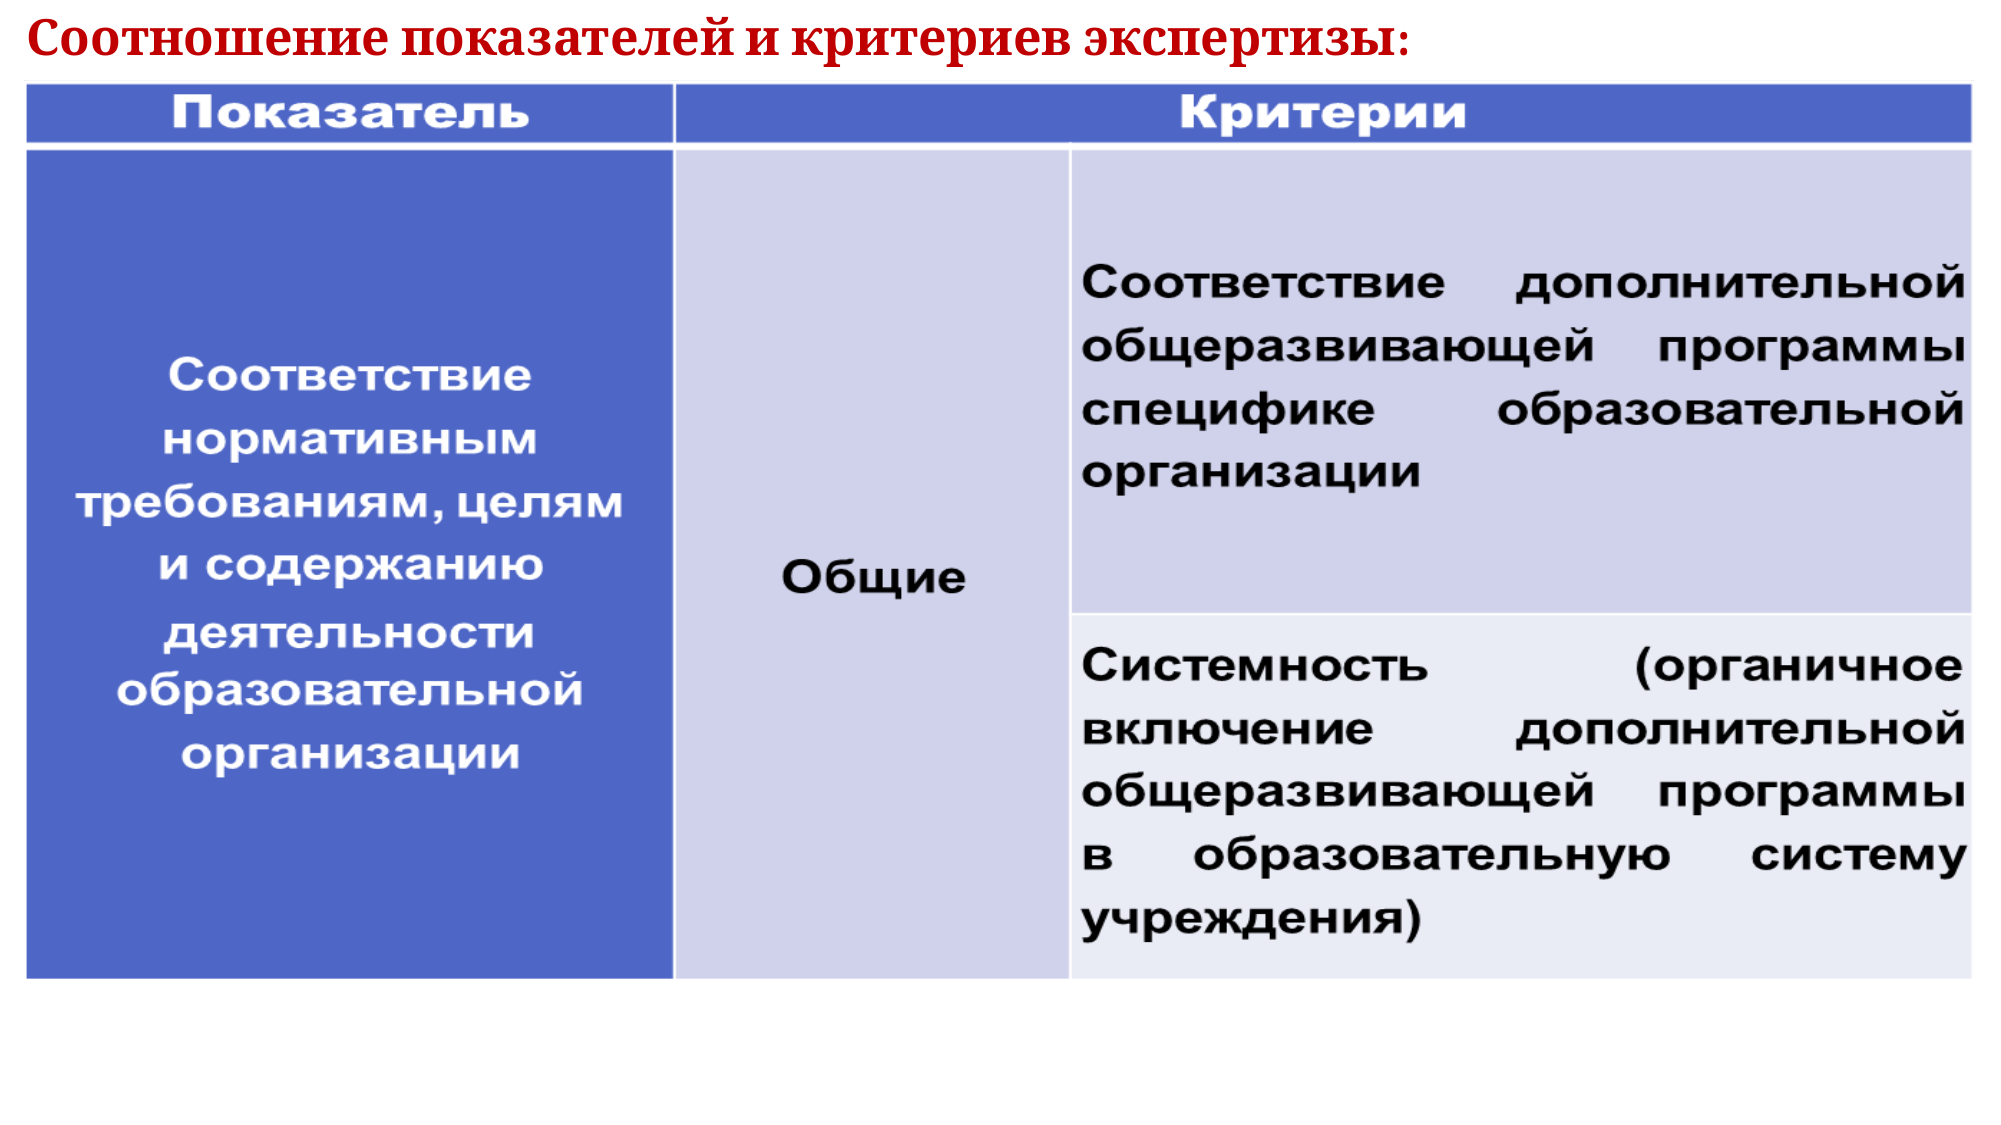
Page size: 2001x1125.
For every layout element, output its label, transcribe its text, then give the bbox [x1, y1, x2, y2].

title Соотношение показателей и критериев экспертизы: [26, 5, 1738, 67]
picture [24, 70, 1974, 981]
